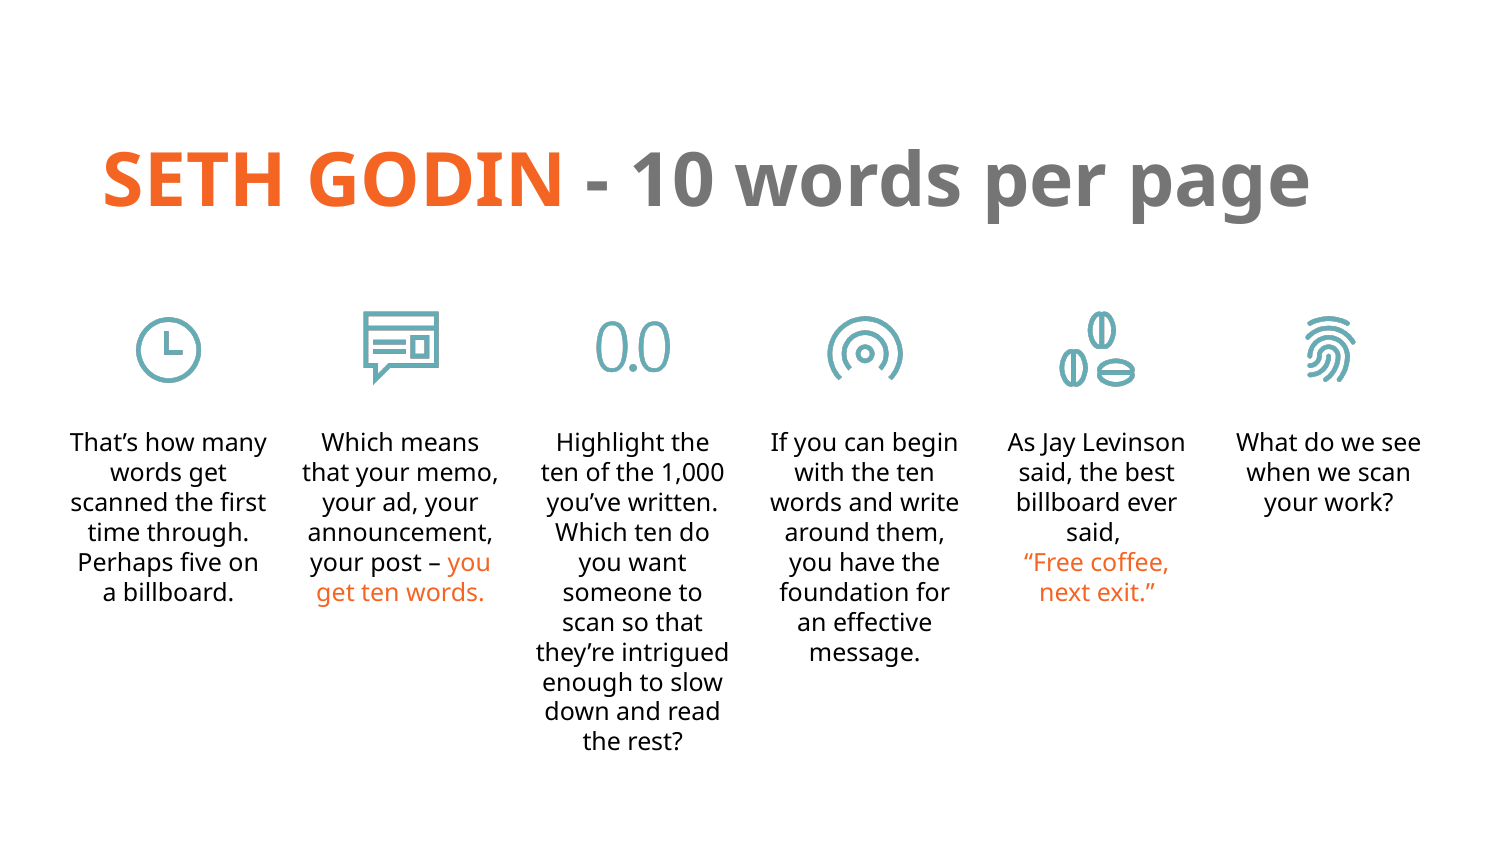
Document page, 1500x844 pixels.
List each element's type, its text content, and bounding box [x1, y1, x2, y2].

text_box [123, 304, 1374, 394]
title SETH GODIN - 10 words per page [87, 116, 1398, 243]
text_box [69, 426, 1428, 536]
